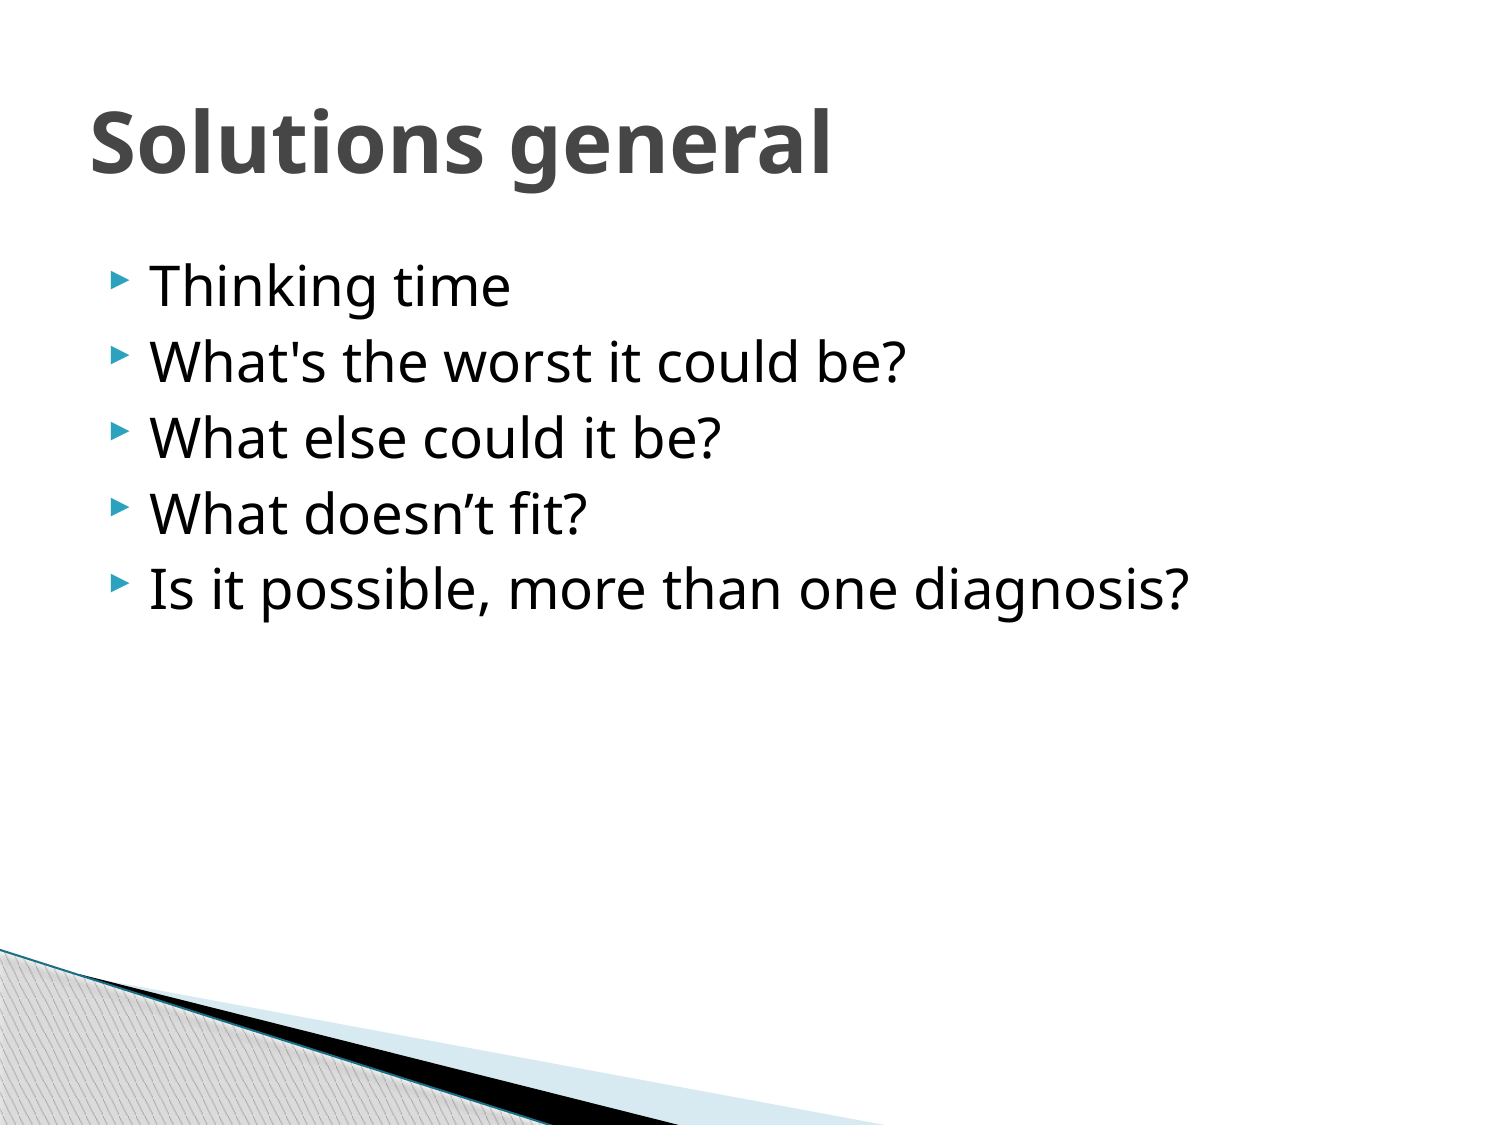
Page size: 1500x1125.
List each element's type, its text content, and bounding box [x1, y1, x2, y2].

list Thinking time What's the worst it could be? What else could it be? What doesn’t fit? Is it possible, more than one diagnosis? [75, 243, 1425, 986]
title Solutions general [75, 45, 1425, 233]
